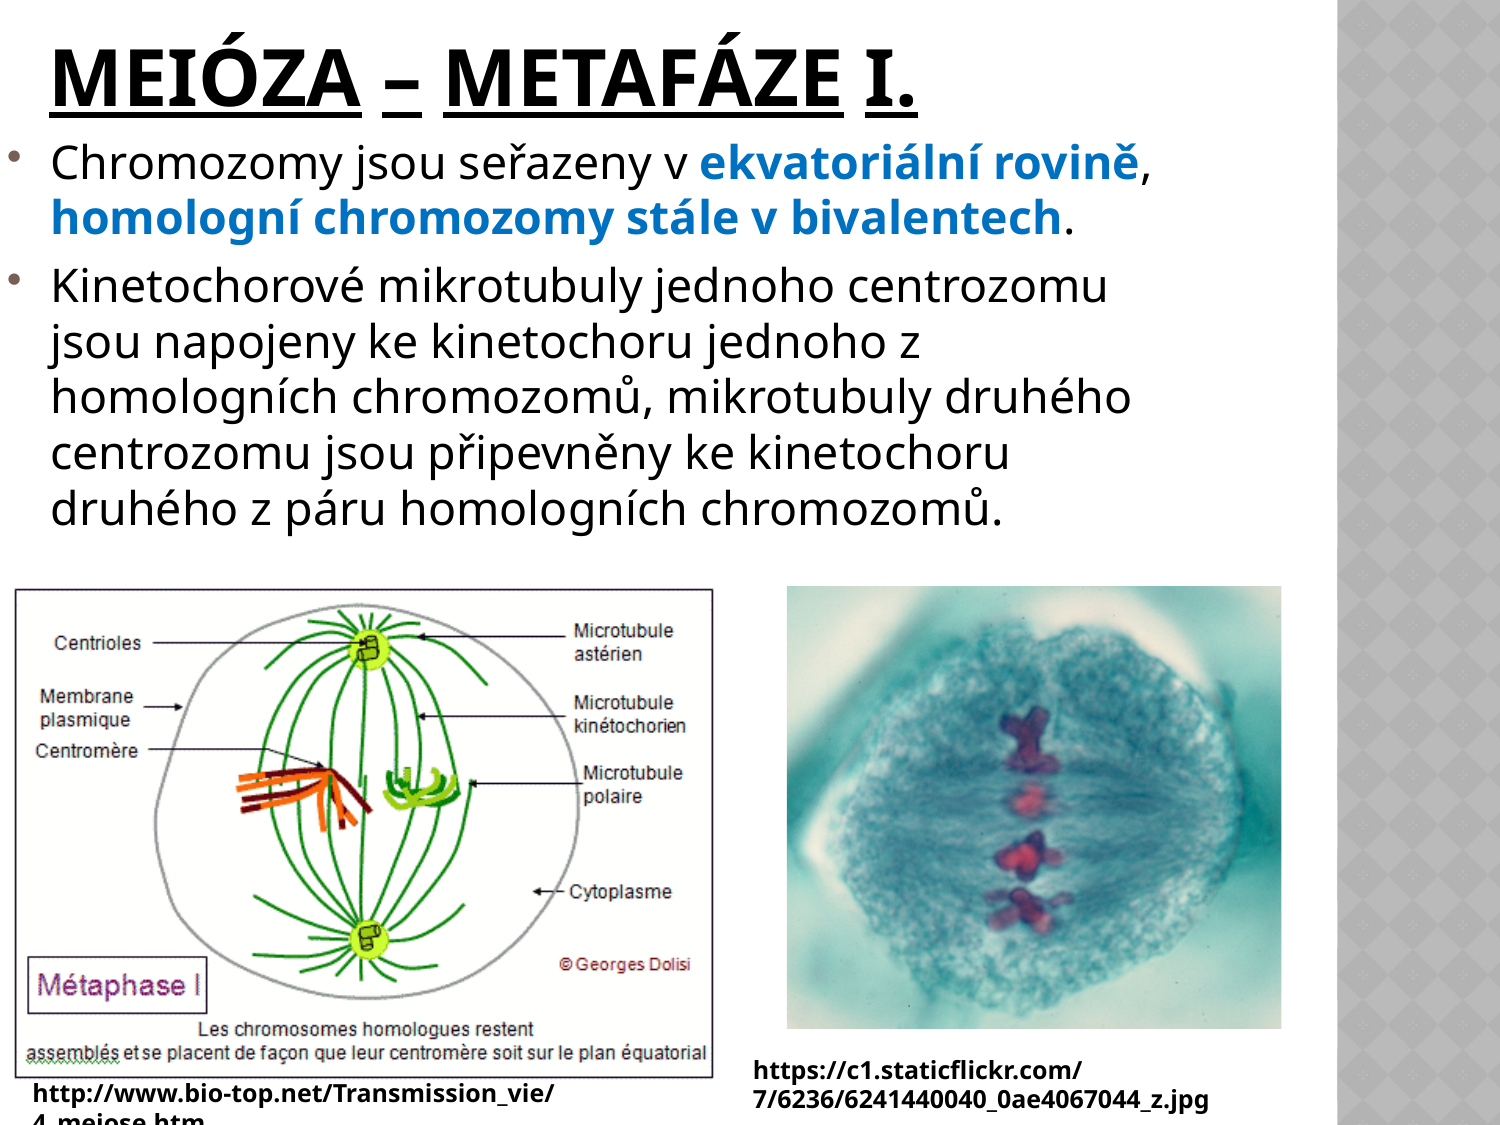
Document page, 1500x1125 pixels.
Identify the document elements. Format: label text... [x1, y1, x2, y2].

text_box http://www.bio-top.net/Transmission_vie/4_meiose.htm [17, 1070, 727, 1125]
picture [12, 585, 715, 1081]
list Chromozomy jsou seřazeny v ekvatoriální rovině, homologní chromozomy stále v bivalentech. Kinetochorové mikrotubuly jednoho centrozomu jsou napojeny ke kinetochoru jednoho z homologních chromozomů, mikrotubuly druhého centrozomu jsou připevněny ke kinetochoru druhého z páru homologních chromozomů. [0, 125, 1182, 590]
text_box https://c1.staticflickr.com/7/6236/6241440040_0ae4067044_z.jpg [738, 1046, 1341, 1122]
picture [786, 585, 1282, 1030]
title Meióza – metafáze i. [41, 19, 977, 122]
